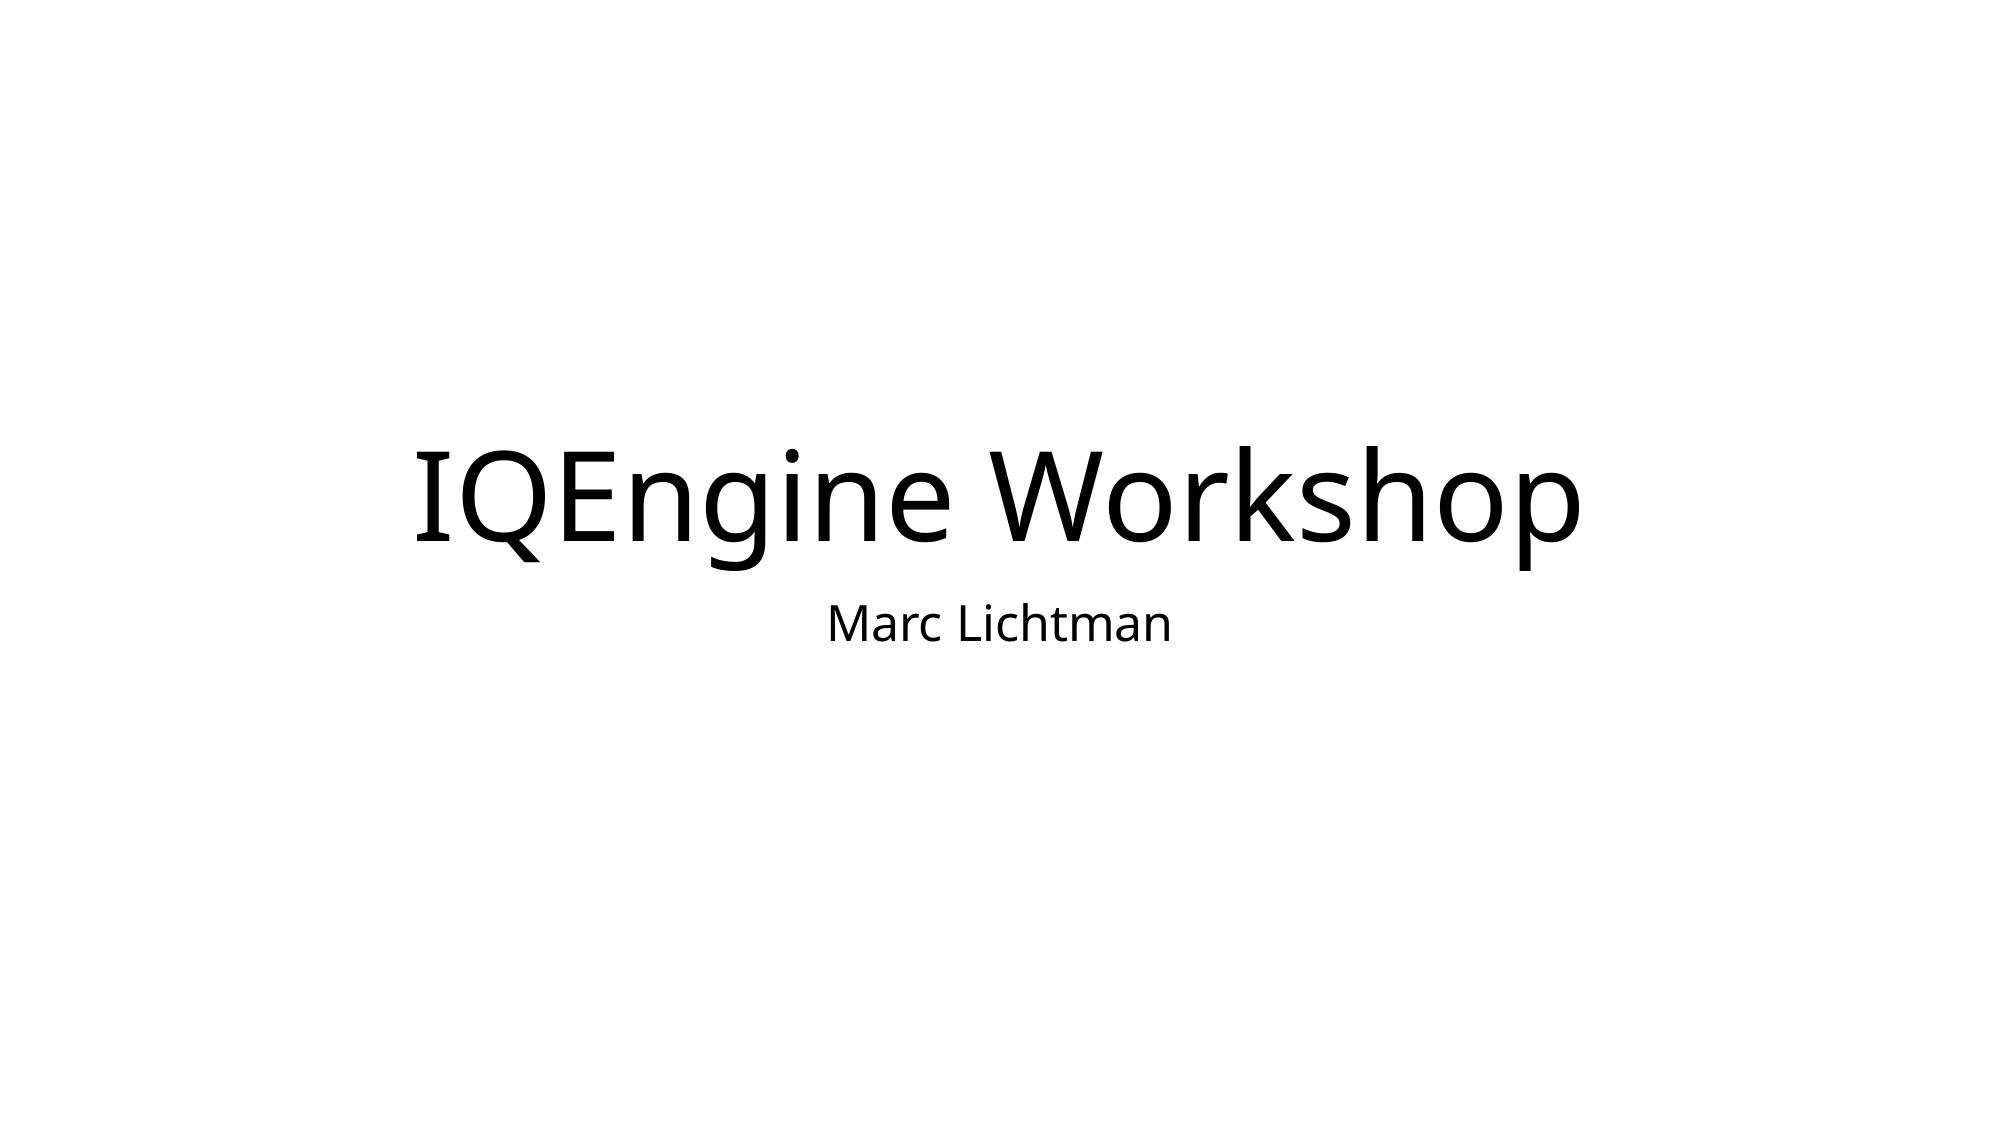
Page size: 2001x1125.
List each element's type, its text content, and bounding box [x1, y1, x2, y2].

title IQEngine Workshop [249, 184, 1750, 576]
subtitle Marc Lichtman [249, 590, 1750, 863]
